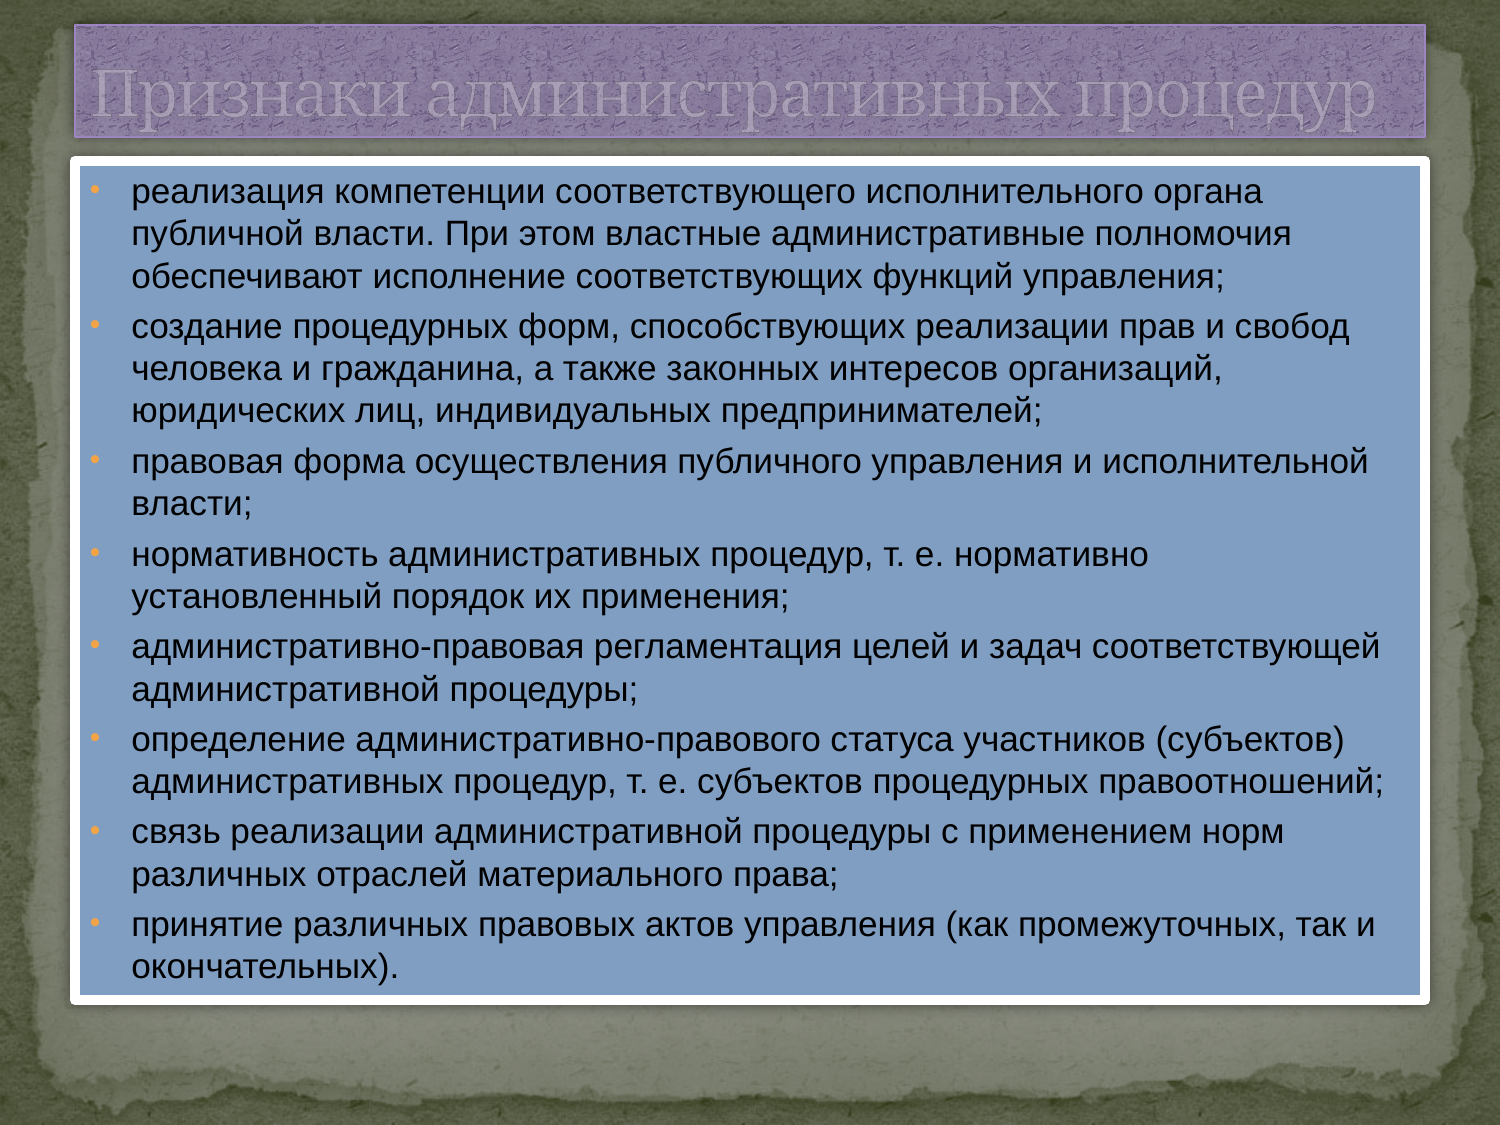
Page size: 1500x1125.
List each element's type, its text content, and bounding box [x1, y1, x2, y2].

title Признаки административных процедур [74, 24, 1426, 138]
list реализация компетенции соответствующего исполнительного органа публичной власти. При этом властные административные полномочия обеспечивают исполнение соответствующих функций управления; создание процедурных форм, способствующих реализации прав и свобод человека и гражданина, а также законных интересов организаций, юридических лиц, индивидуальных предпринимателей; правовая форма осуществления публичного управления и исполнительной власти; нормативность административных процедур, т. е. нормативно установленный порядок их применения; административно-правовая регламентация целей и задач соответствующей административной процедуры; определение административно-правового статуса участников (субъектов) административных процедур, т. е. субъектов процедурных правоотношений; связь реализации административной процедуры с применением норм различных отраслей материального права; принятие различных правовых актов управления (как промежуточных, так и окончательных). [70, 156, 1430, 1005]
